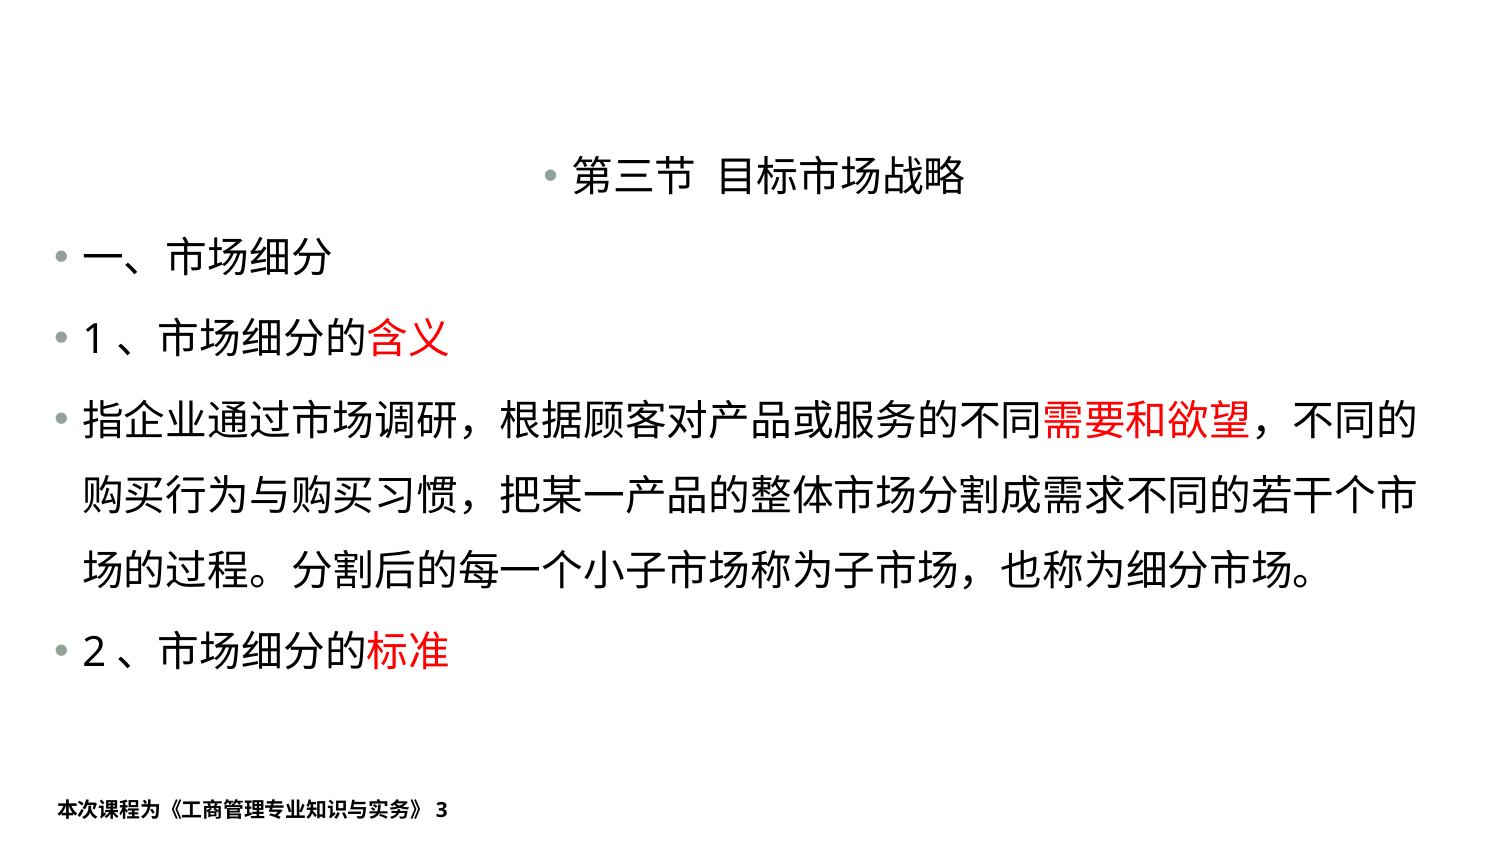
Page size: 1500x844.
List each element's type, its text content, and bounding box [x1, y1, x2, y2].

list 第三节 目标市场战略 一、市场细分 1、市场细分的含义 指企业通过市场调研，根据顾客对产品或服务的不同需要和欲望，不同的购买行为与购买习惯，把某一产品的整体市场分割成需求不同的若干个市场的过程。分割后的每一个小子市场称为子市场，也称为细分市场。 2、市场细分的标准 [25, 117, 1470, 779]
